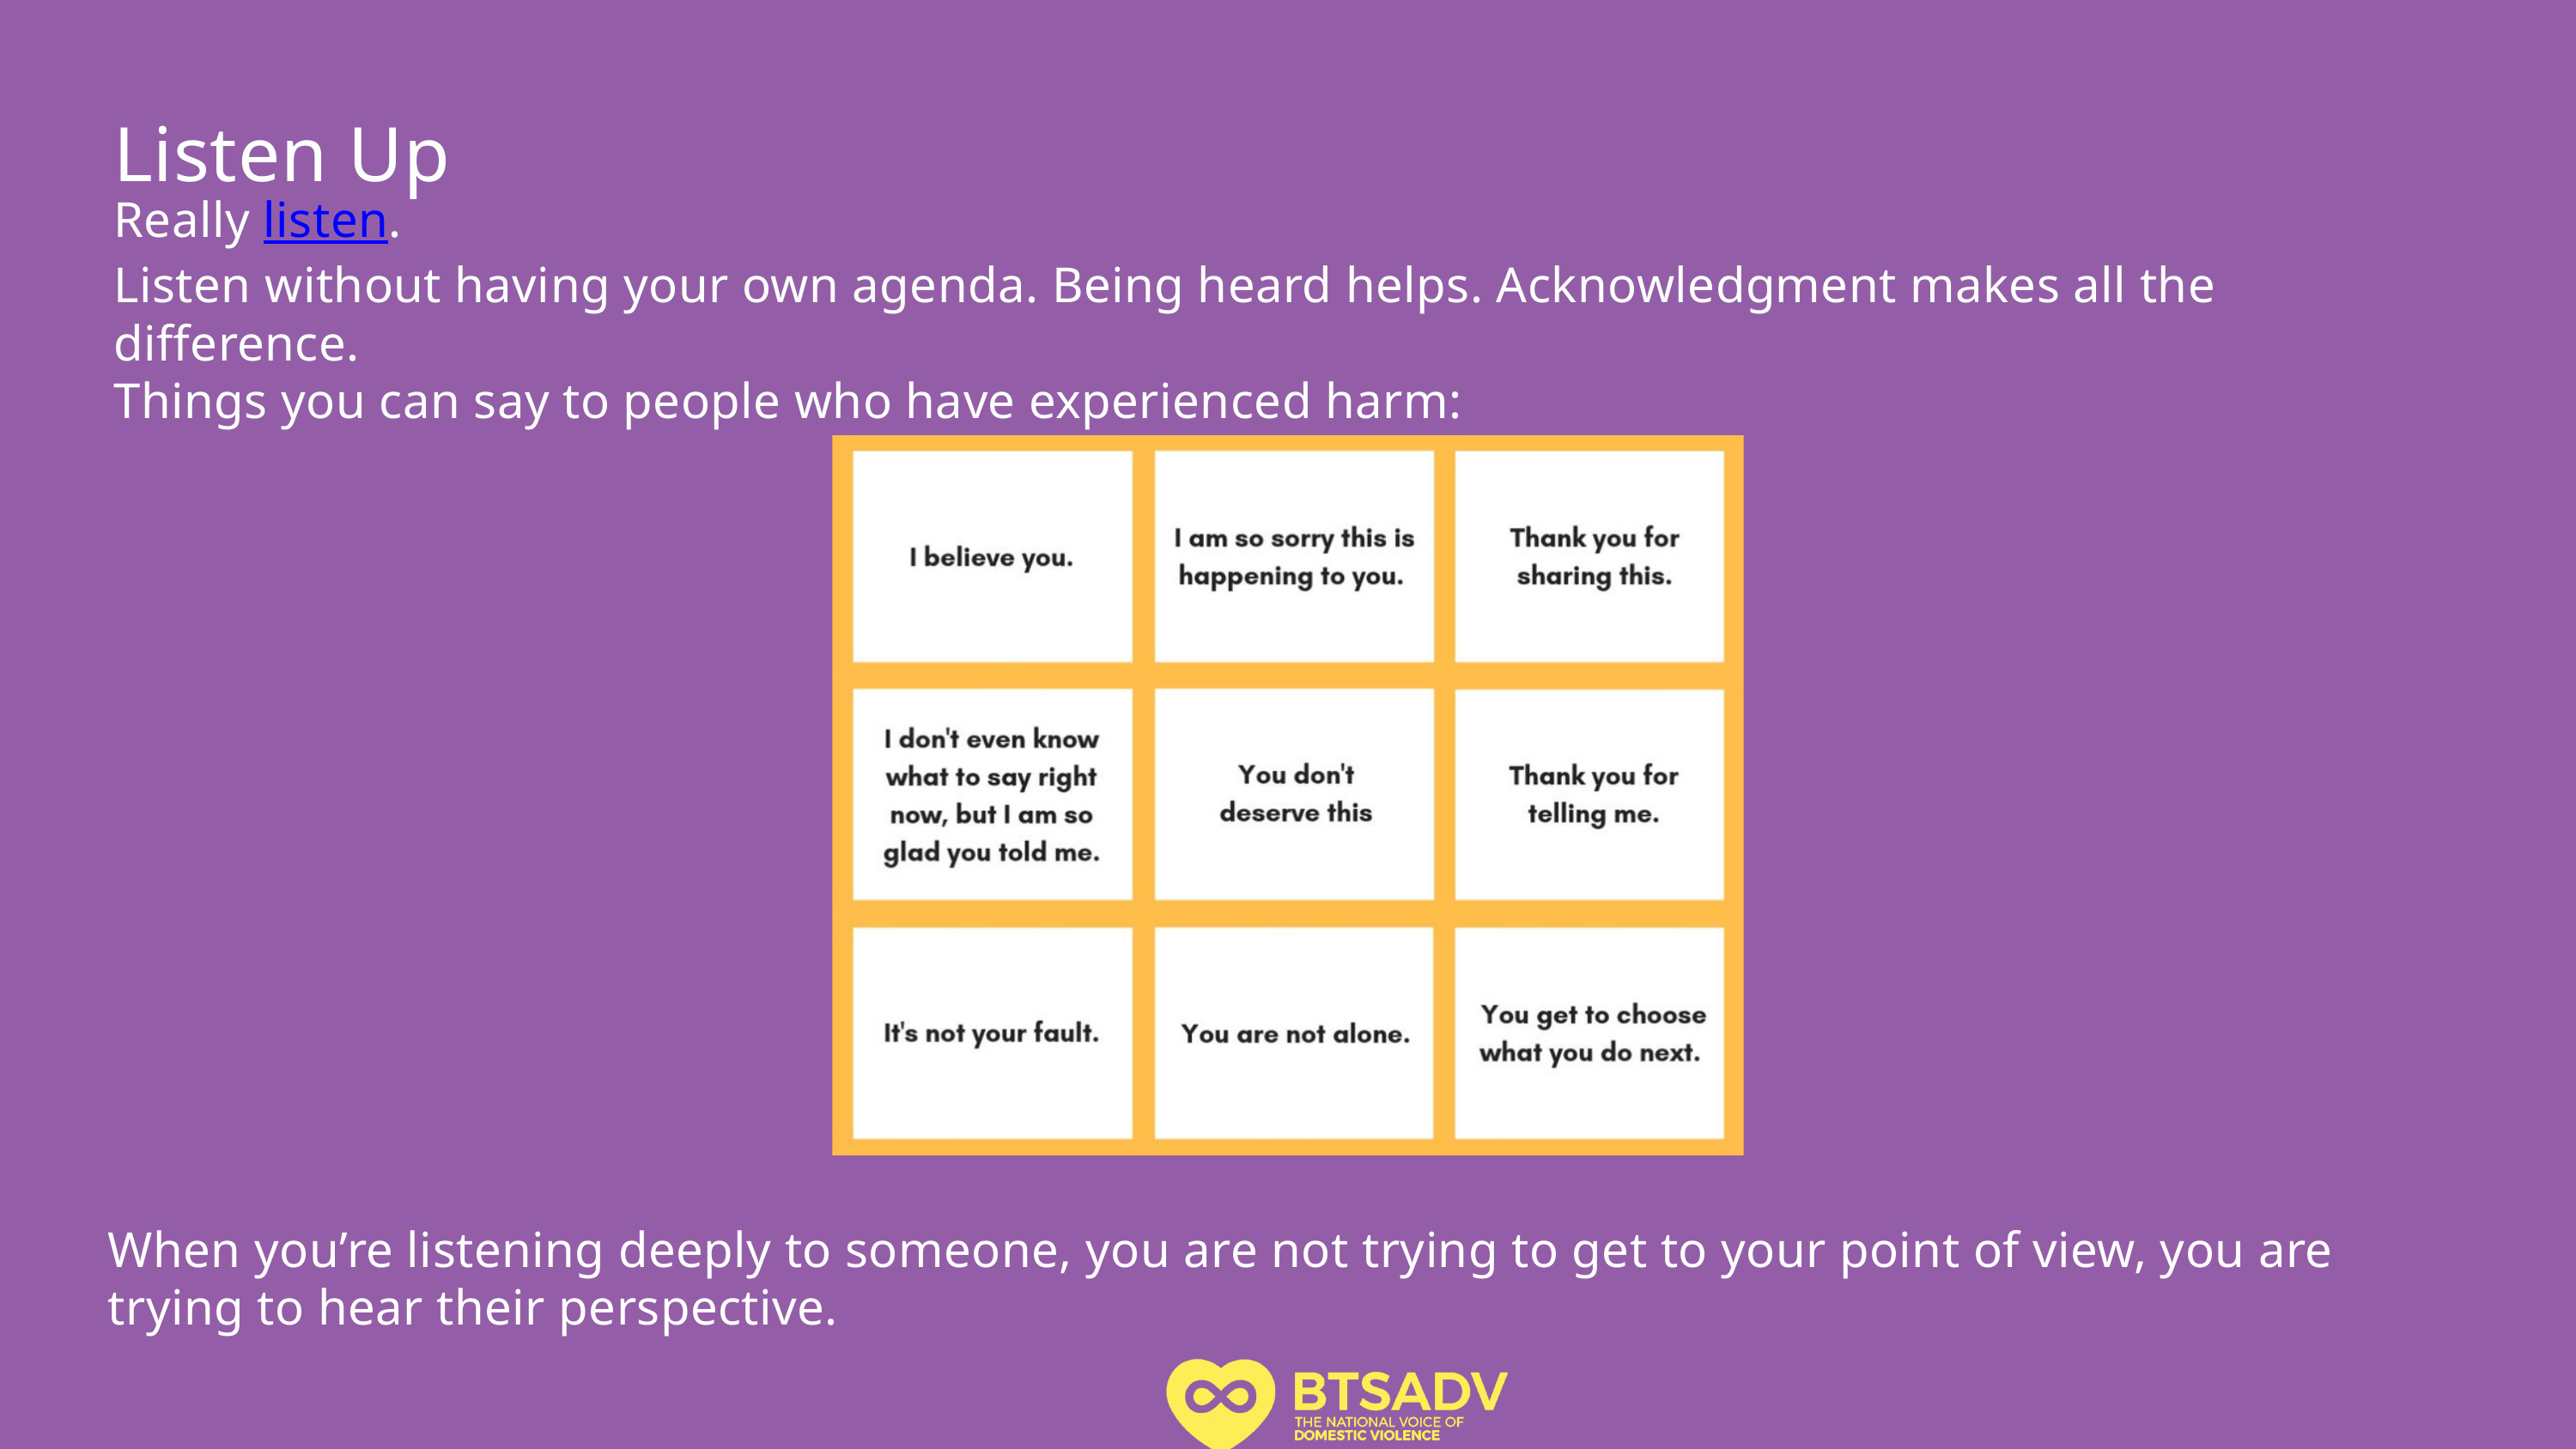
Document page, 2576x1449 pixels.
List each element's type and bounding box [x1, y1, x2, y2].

text_box [100, 1200, 2476, 1355]
text_box [0, 0, 2576, 1449]
text_box [100, 100, 2476, 1200]
